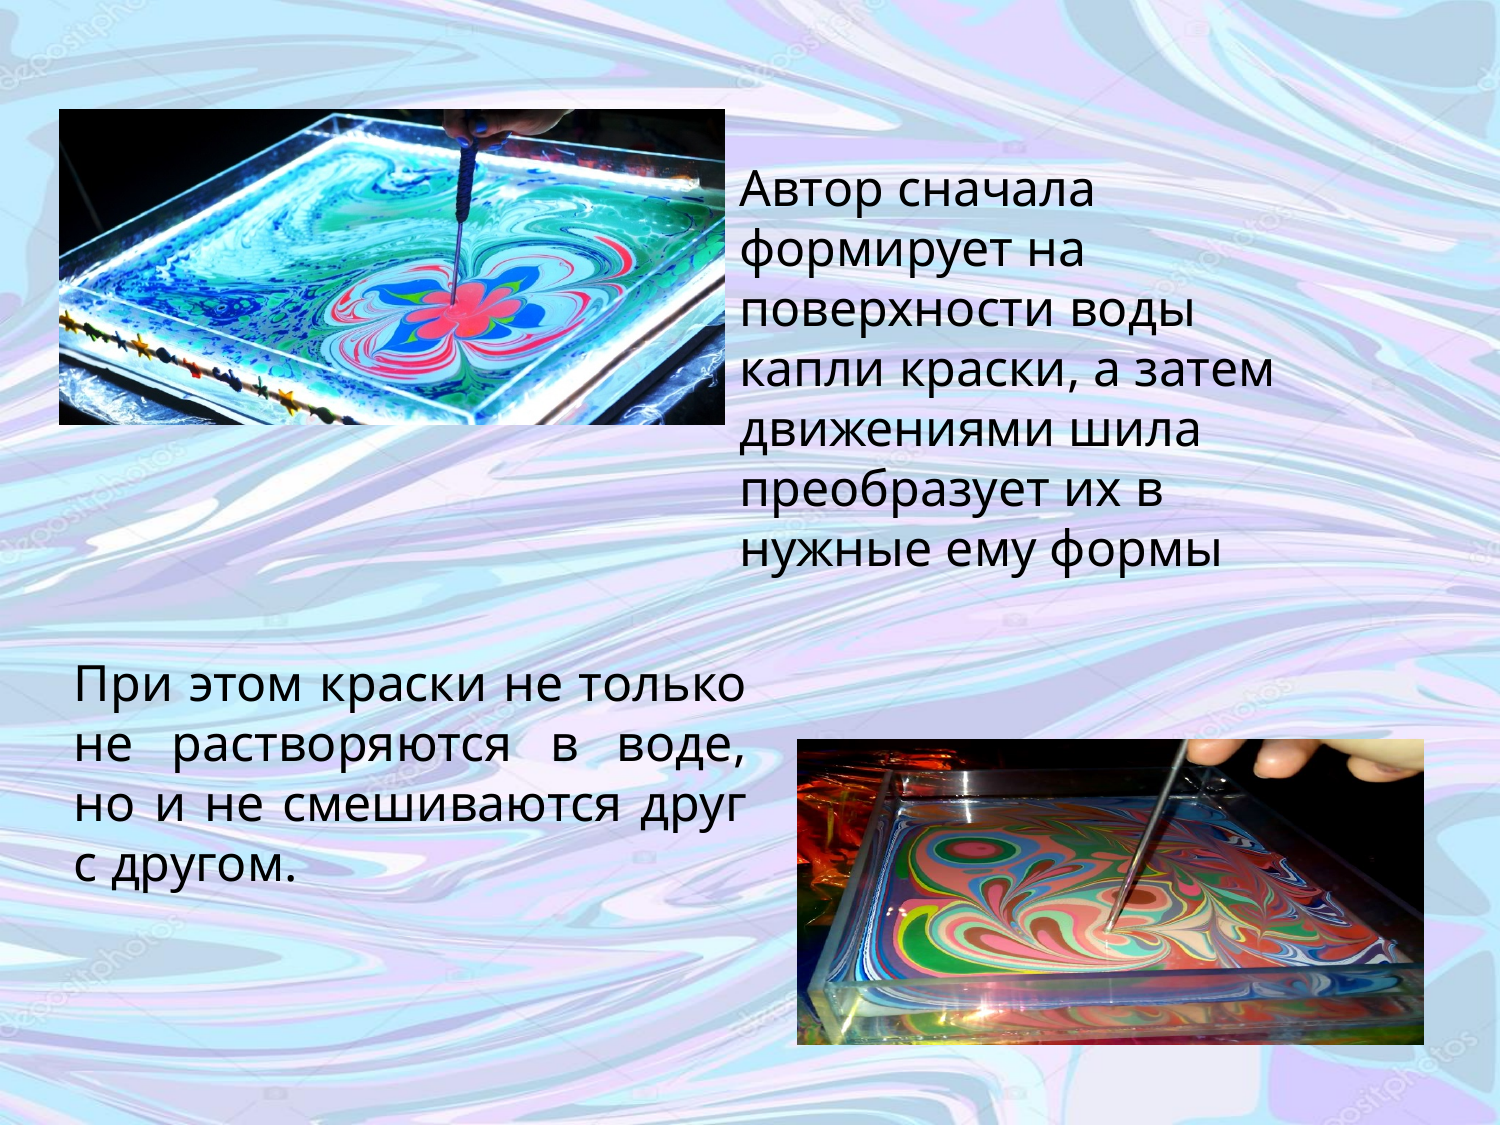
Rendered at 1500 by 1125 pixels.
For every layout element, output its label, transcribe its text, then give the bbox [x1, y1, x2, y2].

text_box Автор сначала формирует на поверхности воды капли краски, а затем движениями шила преобразует их в нужные ему формы [724, 148, 1353, 584]
text_box При этом краски не только не растворяются в воде, но и не смешиваются друг с другом. [59, 463, 762, 899]
picture [0, 0, 1500, 1125]
